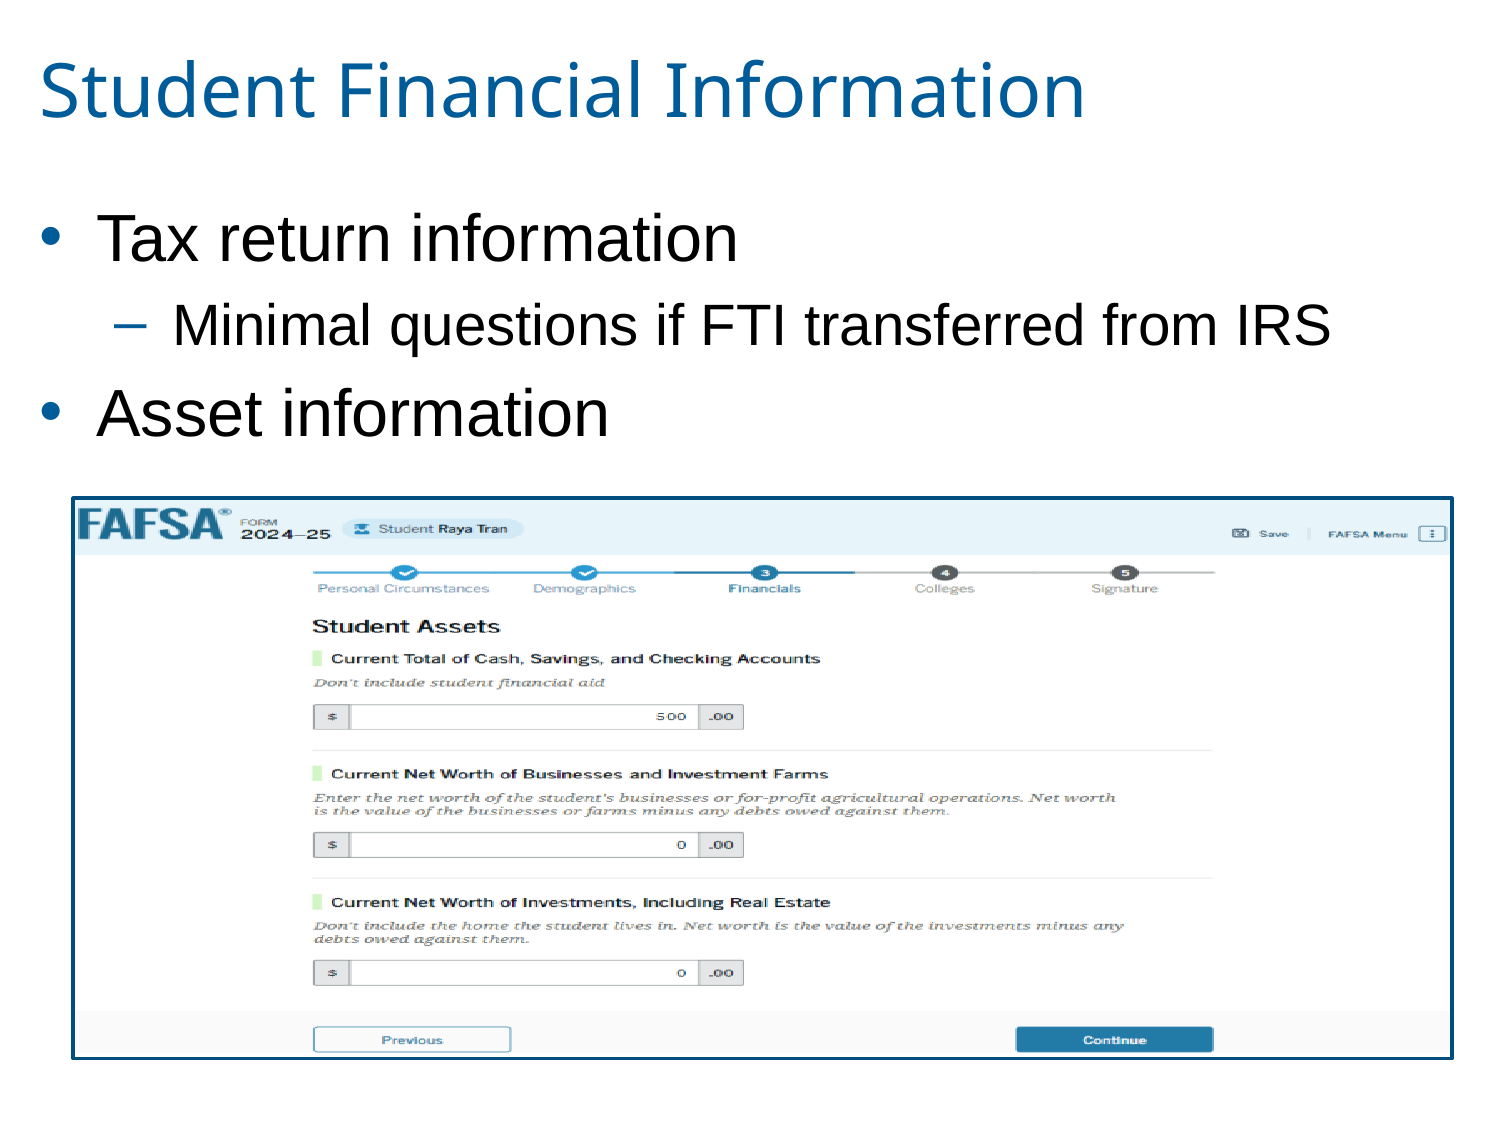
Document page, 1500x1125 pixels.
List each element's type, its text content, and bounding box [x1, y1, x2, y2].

picture [74, 499, 1451, 1057]
list Tax return information Minimal questions if FTI transferred from IRS Asset information [24, 188, 1475, 938]
title Student Financial Information [24, 0, 1475, 188]
